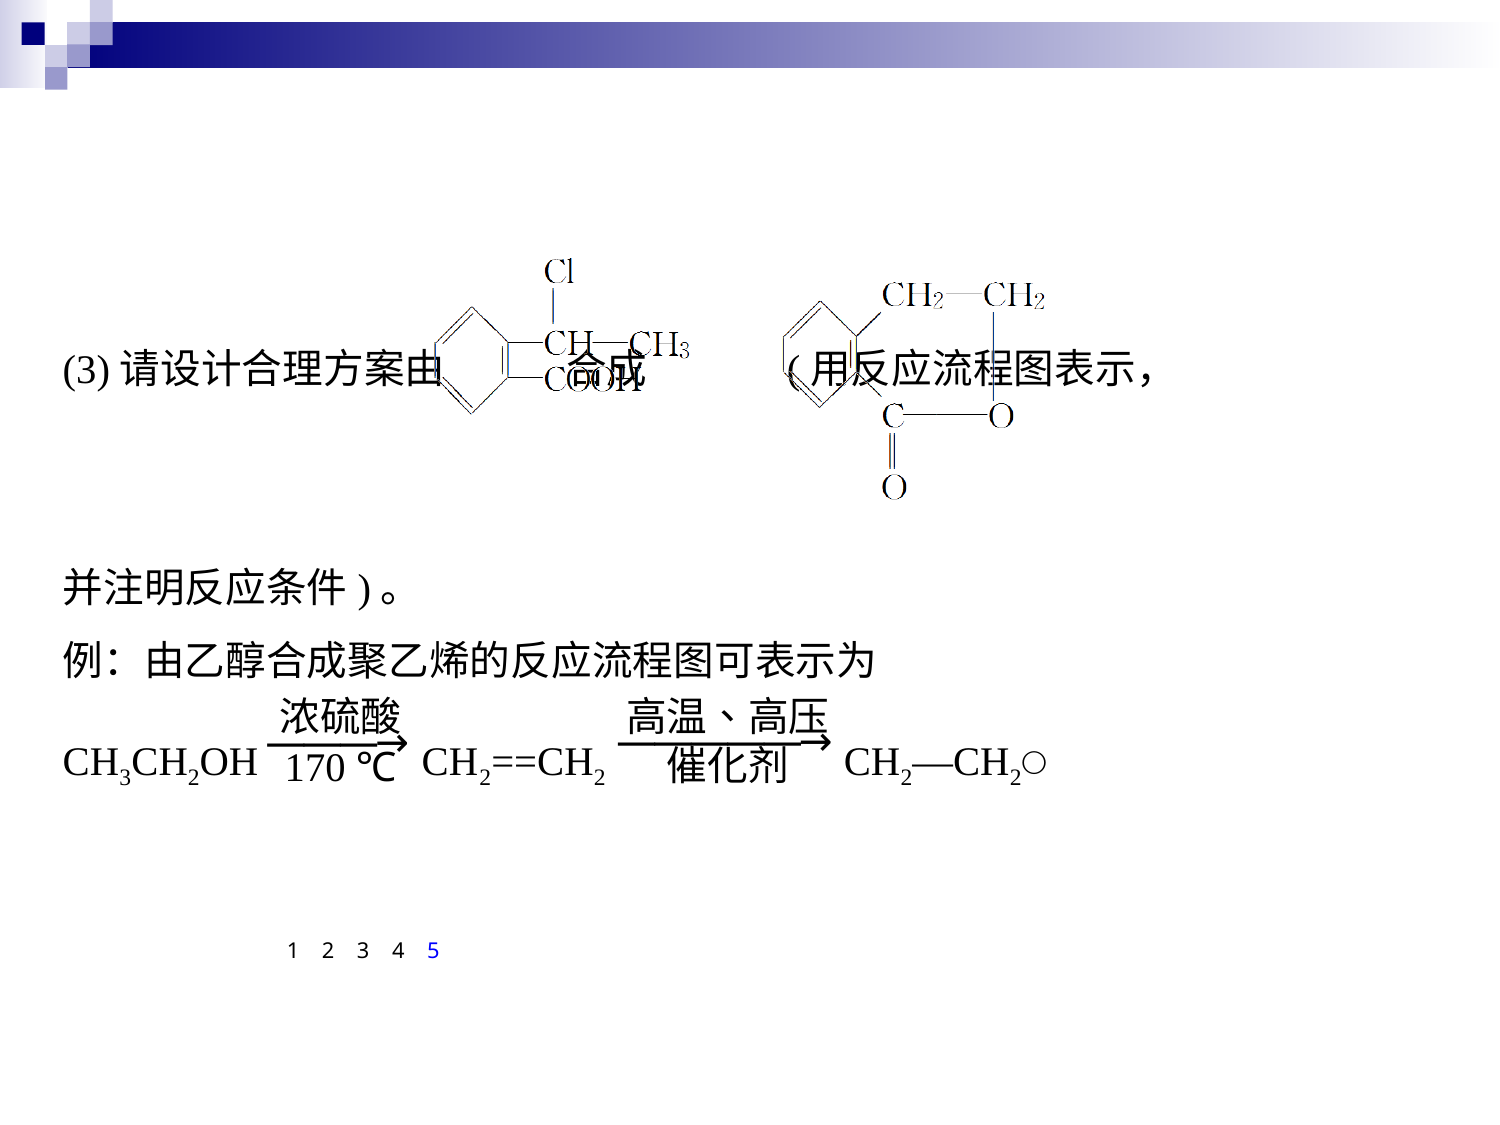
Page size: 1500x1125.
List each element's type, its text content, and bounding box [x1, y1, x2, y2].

text_box 4 [383, 930, 414, 970]
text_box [265, 676, 472, 804]
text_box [616, 679, 884, 807]
text_box CH3CH2OH CH2==CH2 CH2—CH2 [472, 700, 616, 798]
picture [427, 252, 695, 420]
text_box 2 [313, 930, 344, 970]
text_box (3)请设计合理方案由 合成 (用反应流程图表示， 并注明反应条件)。 例：由乙醇合成聚乙烯的反应流程图可表示为 [47, 311, 1453, 692]
text_box CH3CH2OH CH2==CH2 CH2—CH2 [884, 700, 1453, 798]
text_box CH3CH2OH CH2==CH2 CH2—CH2 [47, 700, 265, 798]
picture [776, 276, 1047, 502]
text_box 5 [418, 930, 449, 970]
text_box 1 [277, 930, 309, 970]
text_box 3 [348, 930, 379, 970]
